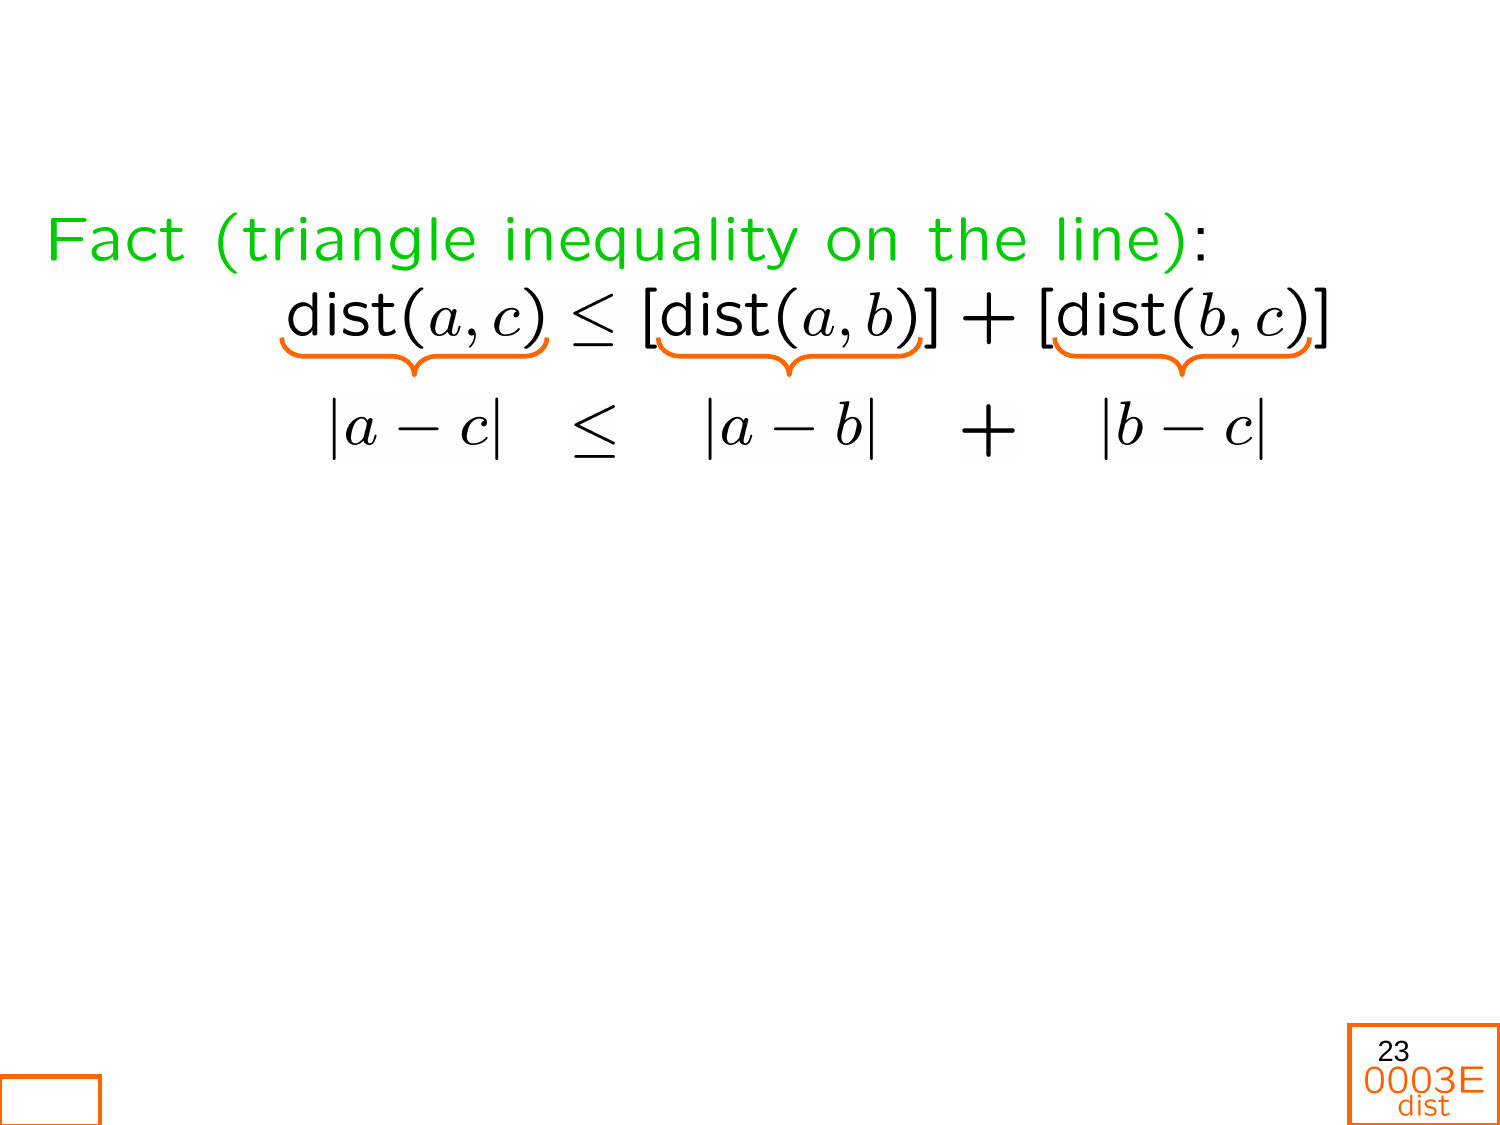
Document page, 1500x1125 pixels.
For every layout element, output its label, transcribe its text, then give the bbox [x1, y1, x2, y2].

text_box [0, 1076, 100, 1125]
picture [1364, 1065, 1485, 1116]
text_box [403, 359, 426, 376]
picture [330, 397, 499, 463]
picture [49, 212, 1206, 276]
text_box [1171, 359, 1193, 376]
text_box [1349, 1025, 1500, 1125]
picture [1101, 397, 1264, 463]
slide_number 23 [1074, 1024, 1425, 1103]
picture [960, 404, 1018, 458]
text_box [778, 359, 800, 376]
picture [573, 404, 615, 458]
picture [705, 397, 874, 463]
picture [287, 287, 1330, 351]
